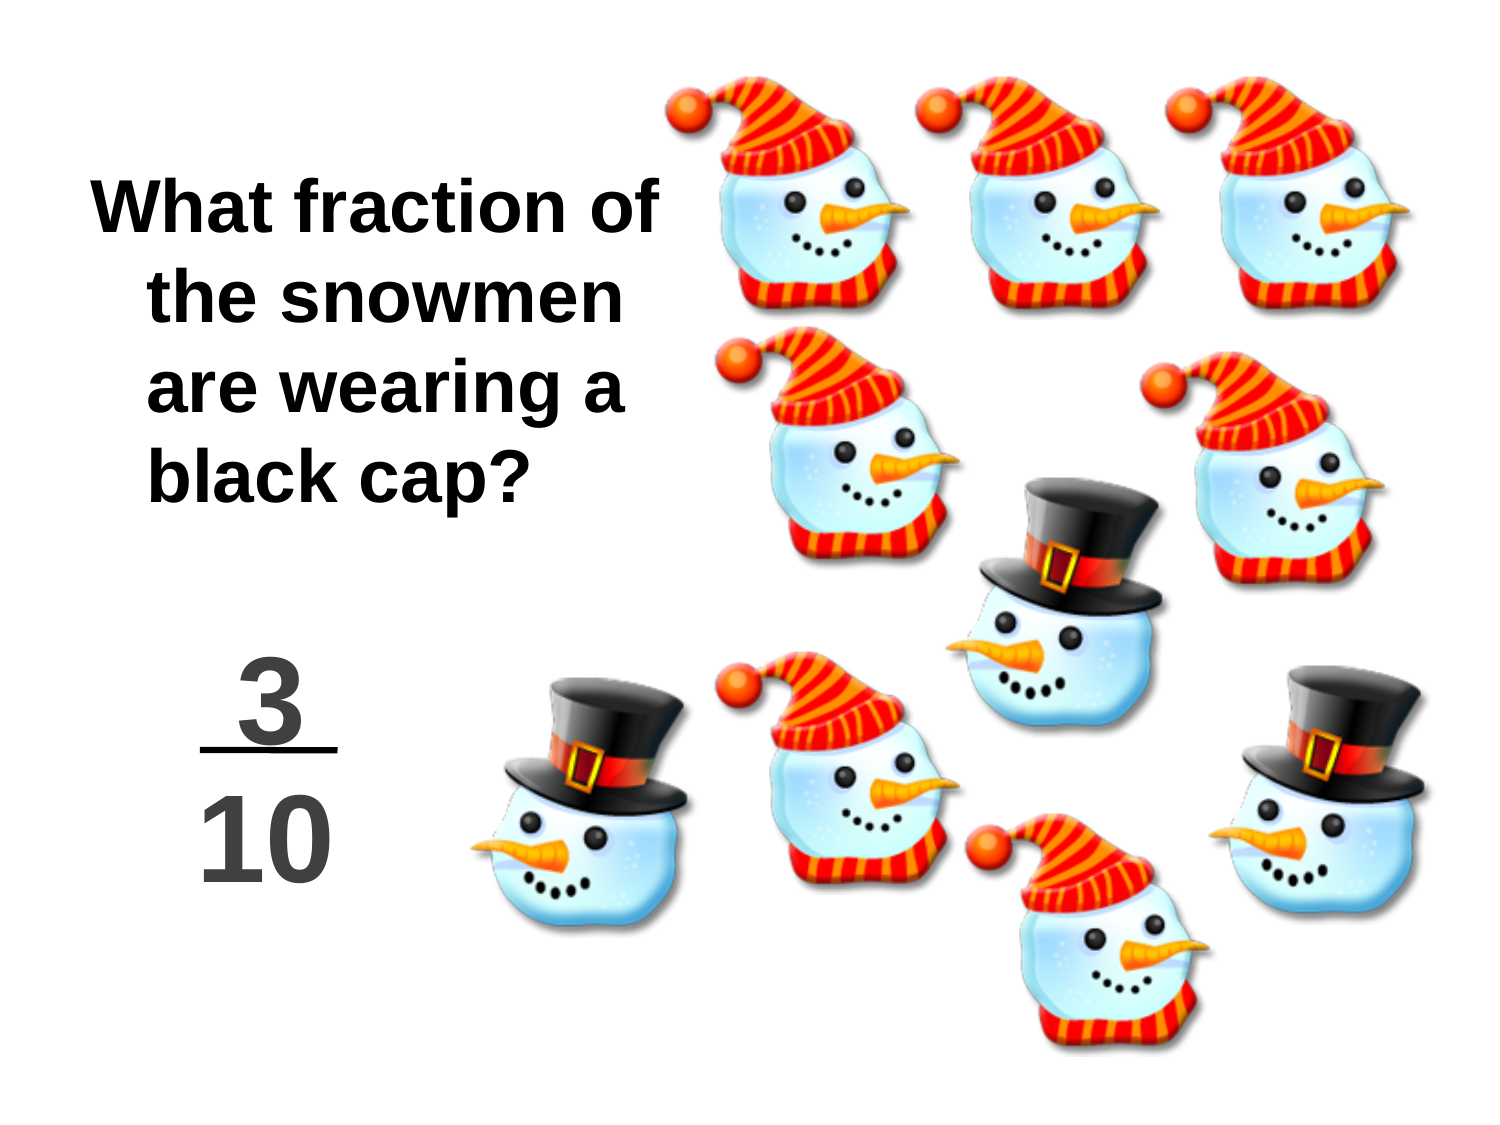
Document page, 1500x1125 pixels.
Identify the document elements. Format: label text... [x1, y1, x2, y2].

list What fraction of the snowmen are wearing a black cap? [74, 149, 738, 581]
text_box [180, 612, 352, 917]
picture [462, 674, 704, 938]
picture [662, 62, 1441, 1058]
